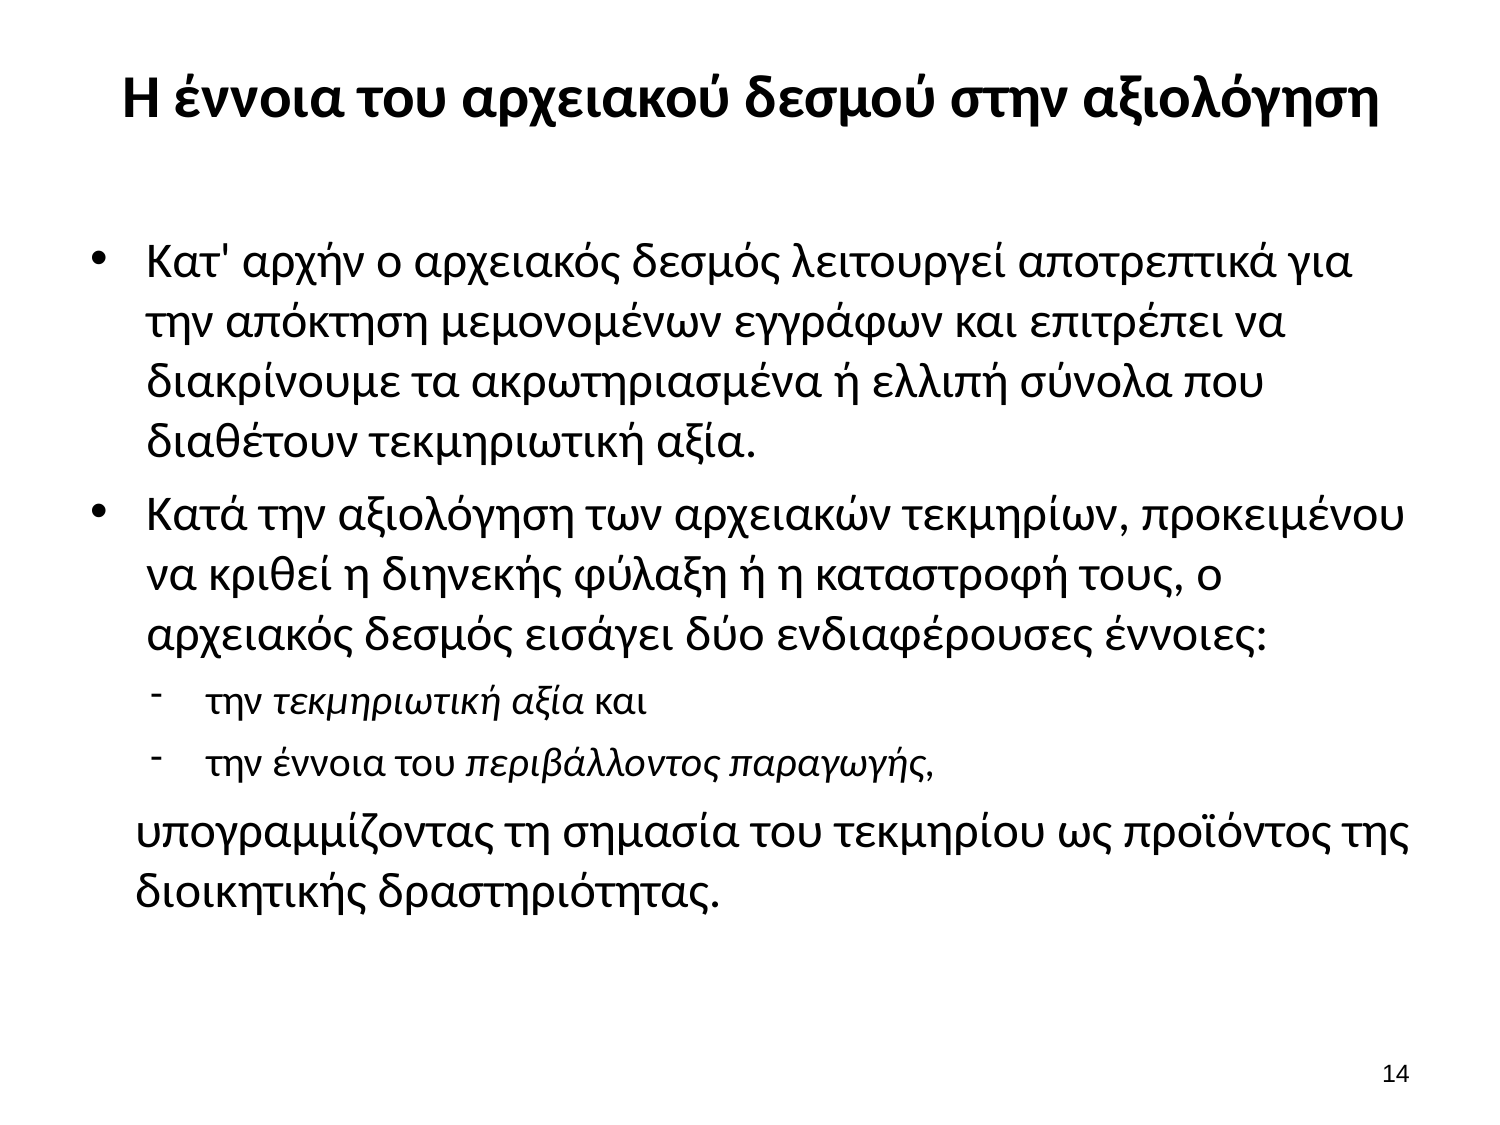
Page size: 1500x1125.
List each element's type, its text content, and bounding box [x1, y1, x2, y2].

title Η έννοια του αρχειακού δεσμού στην αξιολόγηση [76, 19, 1427, 169]
list Κατ' αρχήν ο αρχειακός δεσμός λειτουργεί αποτρεπτικά για την απόκτηση μεμονομένων εγγράφων και επιτρέπει να διακρίνουμε τα ακρωτηριασμένα ή ελλιπή σύνολα που διαθέτουν τεκμηριωτική αξία. Κατά την αξιολόγηση των αρχειακών τεκμηρίων, προκειμένου να κριθεί η διηνεκής φύλαξη ή η καταστροφή τους, ο αρχειακός δεσμός εισάγει δύο ενδιαφέρουσες έννοιες: την τεκμηριωτική αξία και την έννοια του περιβάλλοντος παραγωγής, υπογραμμίζοντας τη σημασία του τεκμηρίου ως προϊόντος της διοικητικής δραστηριότητας. [75, 219, 1425, 1047]
slide_number 13 [1074, 1042, 1425, 1103]
